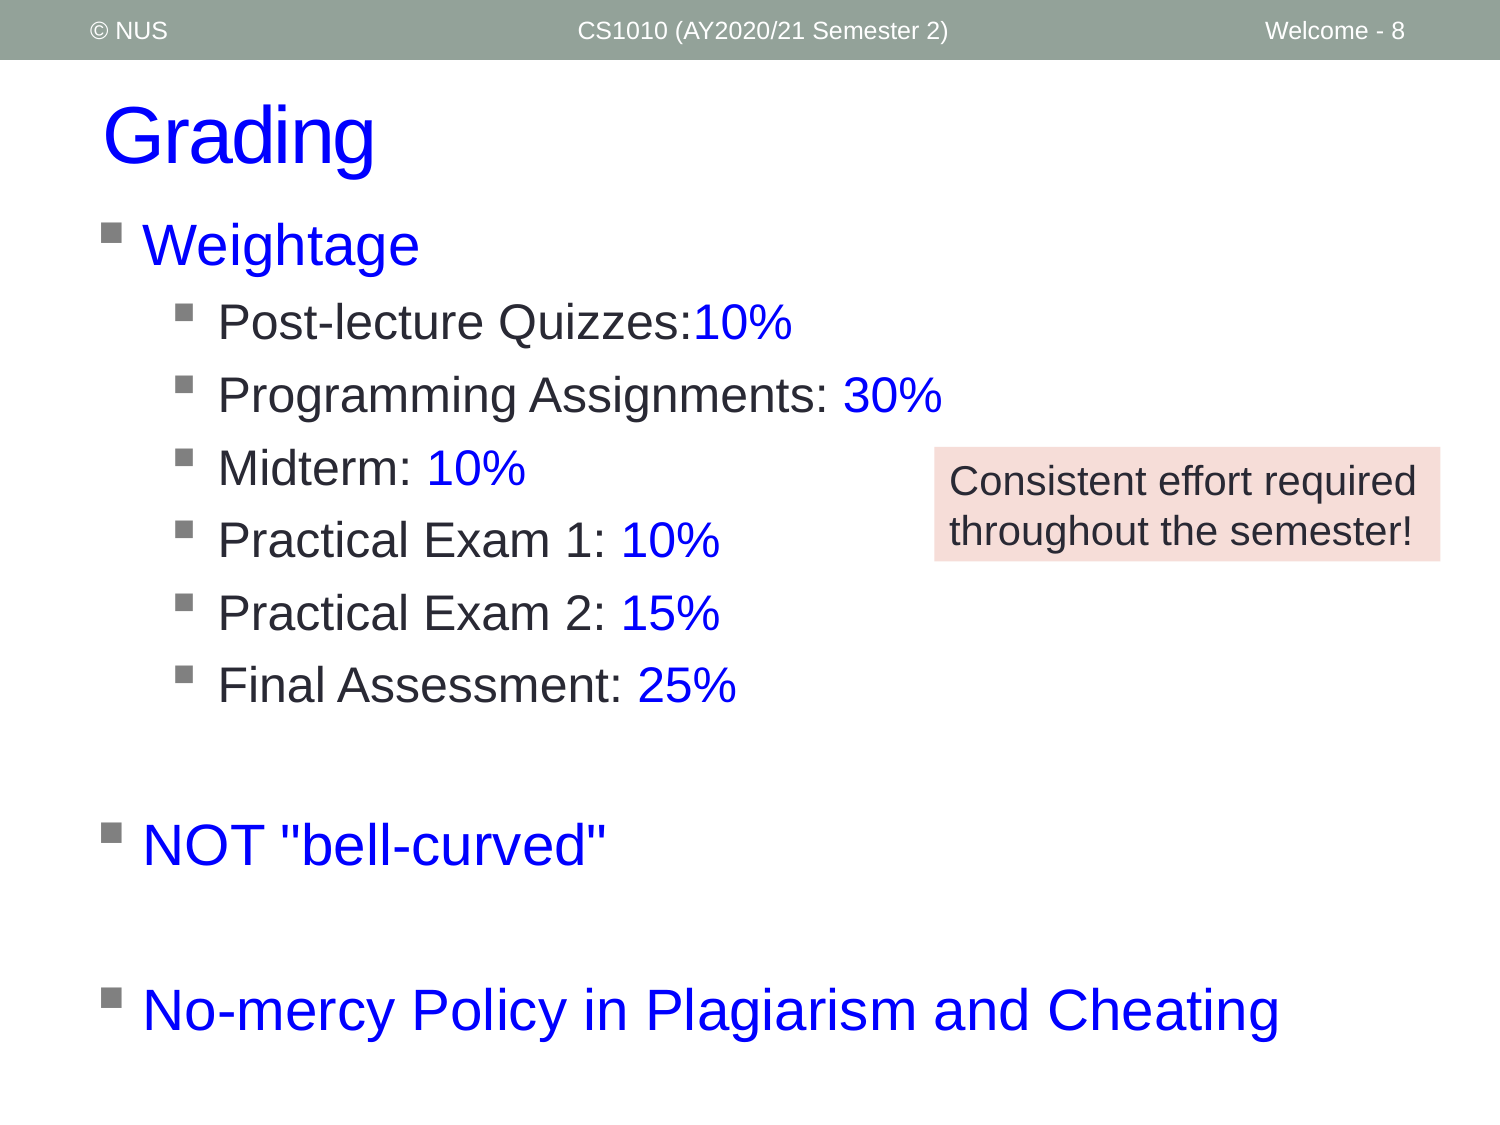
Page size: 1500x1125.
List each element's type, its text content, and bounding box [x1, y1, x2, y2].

text_box Weightage Post-lecture Quizzes:10% Programming Assignments: 30% Midterm: 10% Practical Exam 1: 10% Practical Exam 2: 15% Final Assessment: 25% NOT "bell-curved" No-mercy Policy in Plagiarism and Cheating [80, 199, 1411, 963]
slide_number © NUS [75, 3, 550, 57]
text_box Consistent effort required throughout the semester! [934, 446, 1441, 562]
title Grading [87, 75, 1425, 188]
slide_number Welcome - 8 [1250, 3, 1451, 57]
footer CS1010 (AY2020/21 Semester 2) [562, 3, 1238, 57]
